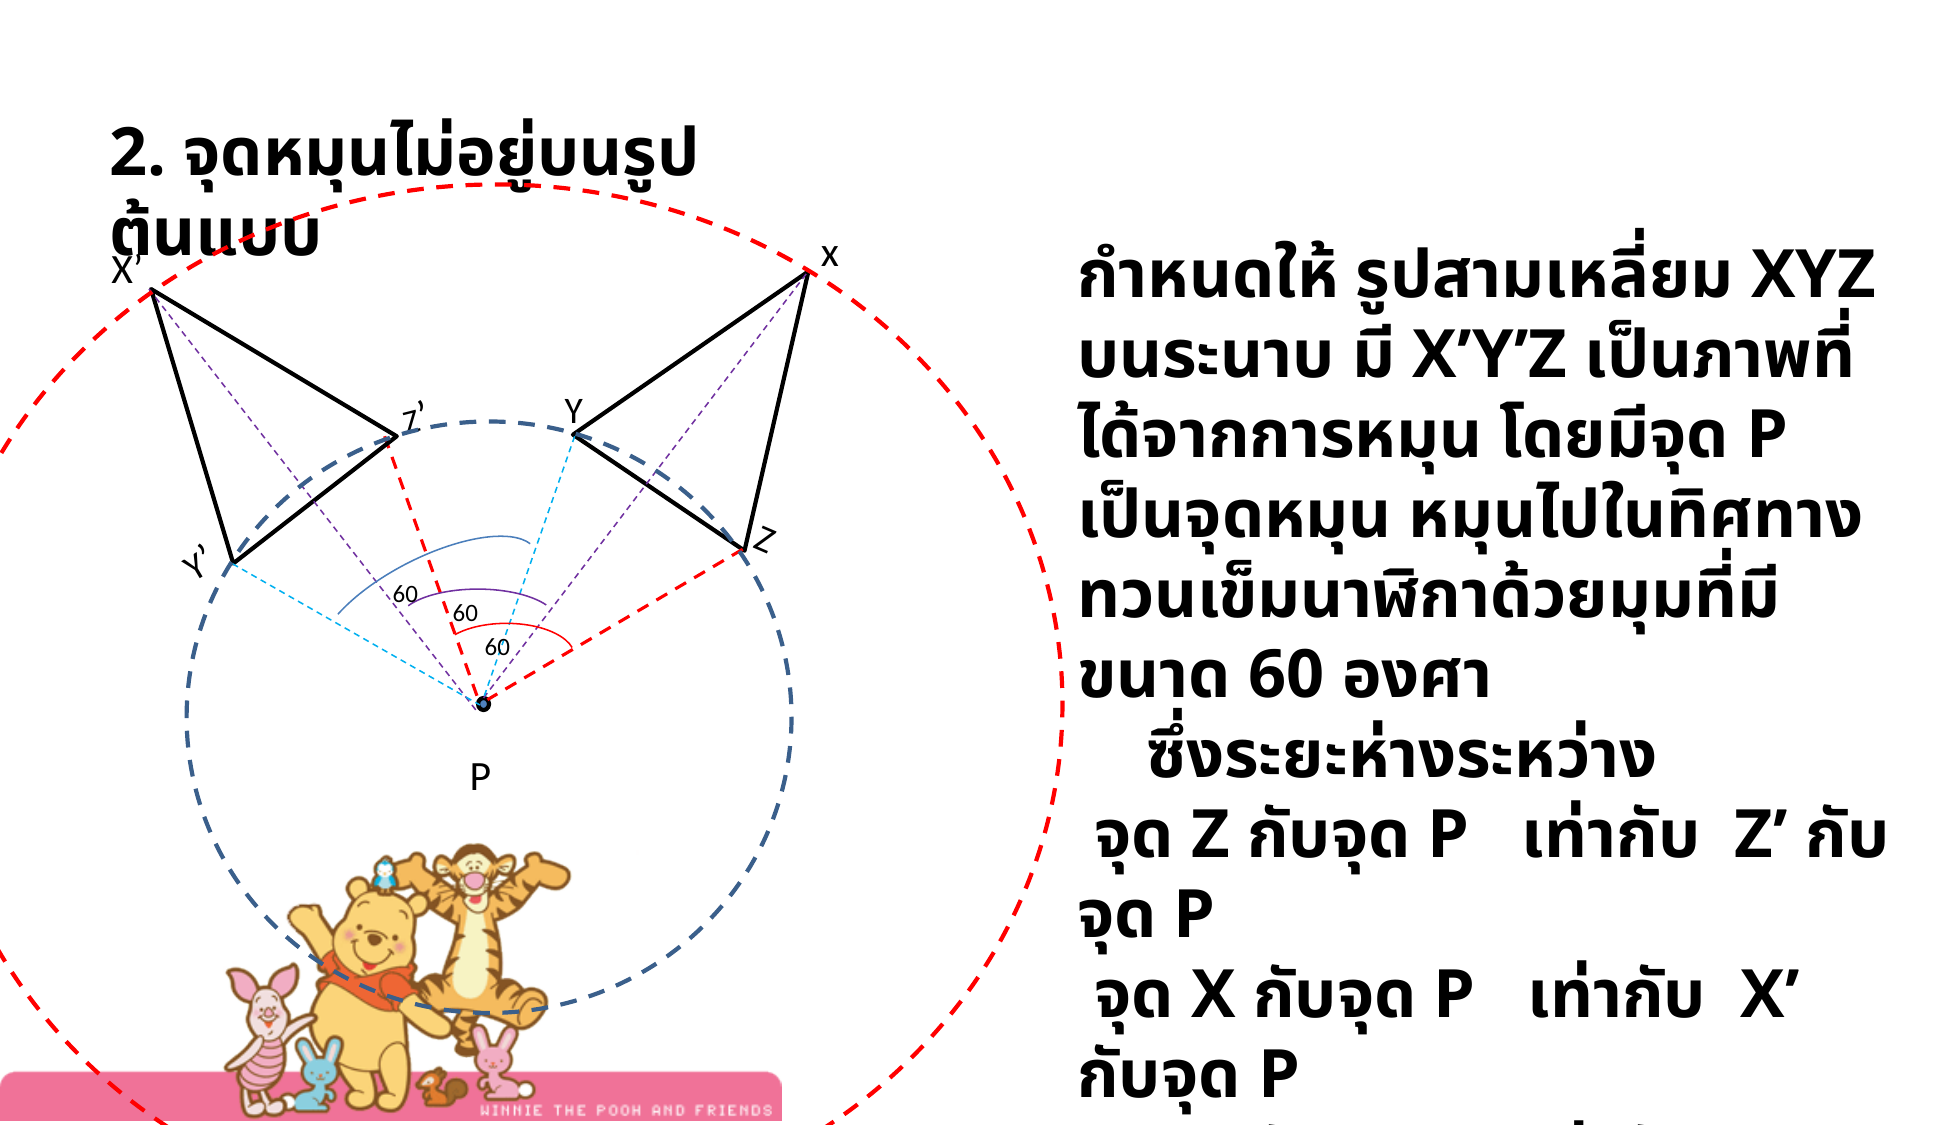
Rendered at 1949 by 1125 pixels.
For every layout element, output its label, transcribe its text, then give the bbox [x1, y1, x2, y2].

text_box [0, 184, 1063, 1125]
text_box กำหนดให้ รูปสามเหลี่ยม XYZ บนระนาบ มี X’Y’Z เป็นภาพที่ได้จากการหมุน โดยมีจุด P เป็นจุดหมุน หมุนไปในทิศทางทวนเข็มนาฬิกาด้วยมุมที่มีขนาด 60 องศา ซึ่งระยะห่างระหว่าง จุด Z กับจุด P เท่ากับ Z’ กับจุด P จุด X กับจุด P เท่ากับ X’ กับจุด P จุด Y กับจุด P เท่ากับ Y’ กับจุด P [1067, 223, 1905, 1125]
text_box 2. จุดหมุนไม่อยู่บนรูปต้นแบบ [94, 101, 782, 182]
